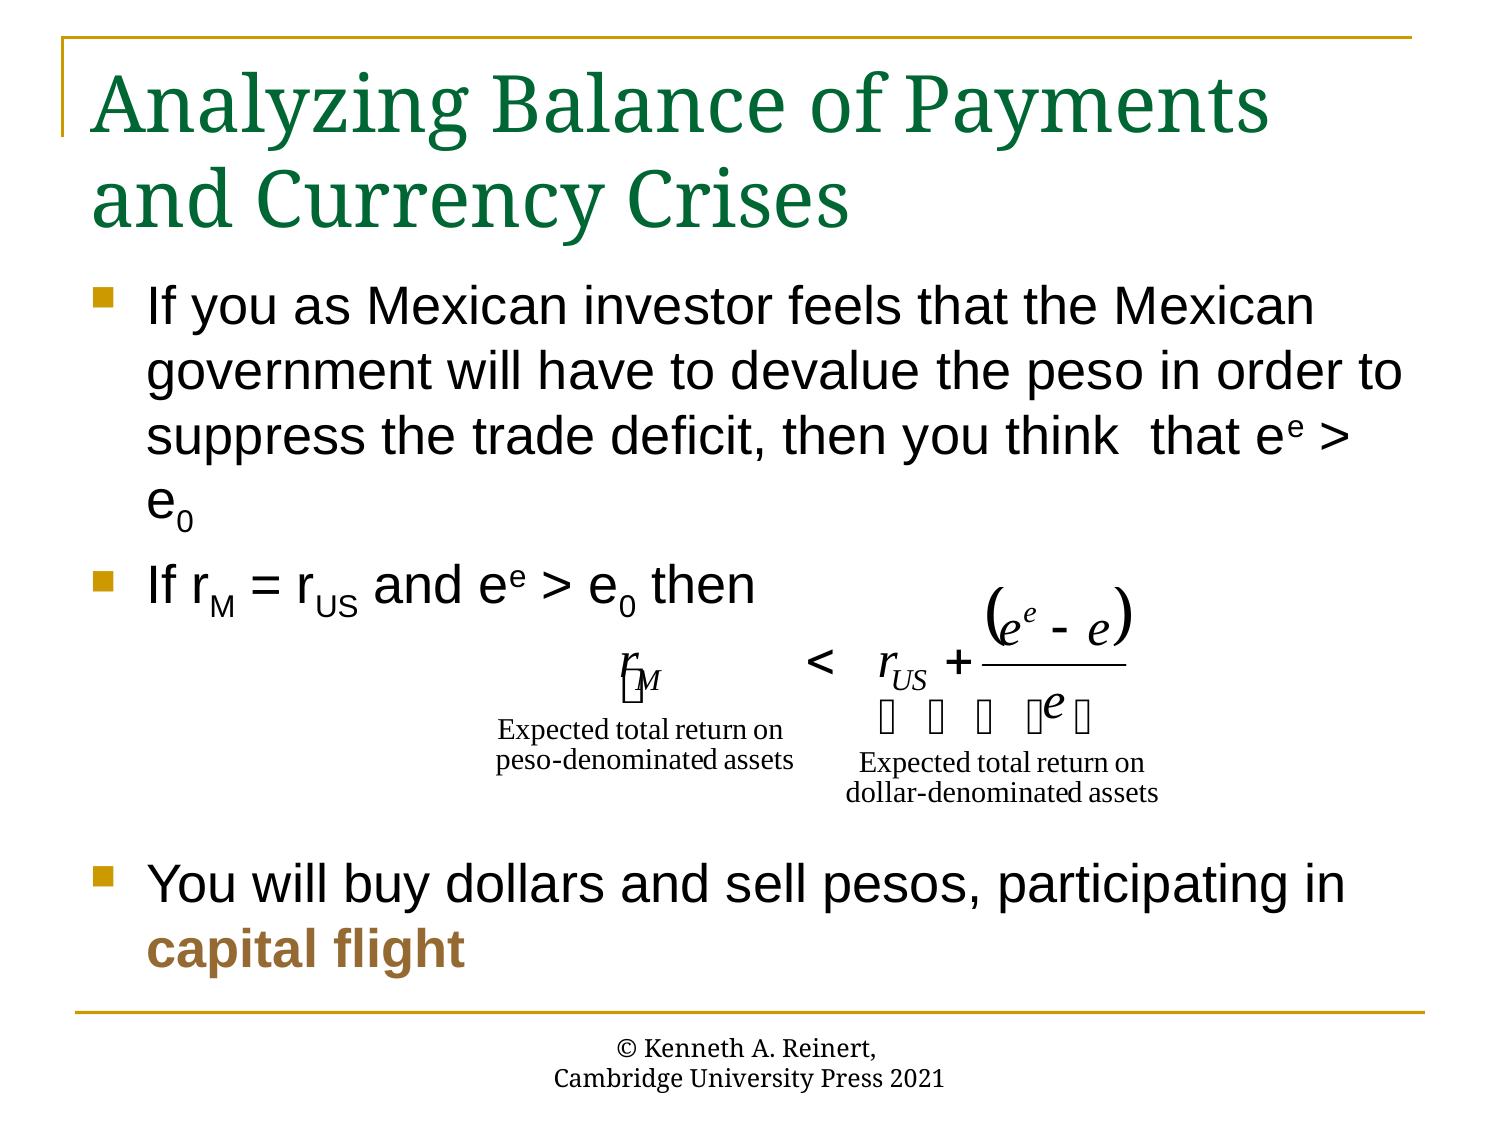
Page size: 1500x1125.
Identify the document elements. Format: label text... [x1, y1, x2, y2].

title Analyzing Balance of Payments and Currency Crises [74, 45, 1426, 233]
list If you as Mexican investor feels that the Mexican government will have to devalue the peso in order to suppress the trade deficit, then you think that ee > e0 If rM = rUS and ee > e0 then You will buy dollars and sell pesos, participating in capital flight [74, 262, 1426, 1006]
footer © Kenneth A. Reinert, Cambridge University Press 2021 [512, 1024, 988, 1101]
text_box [487, 587, 1168, 820]
